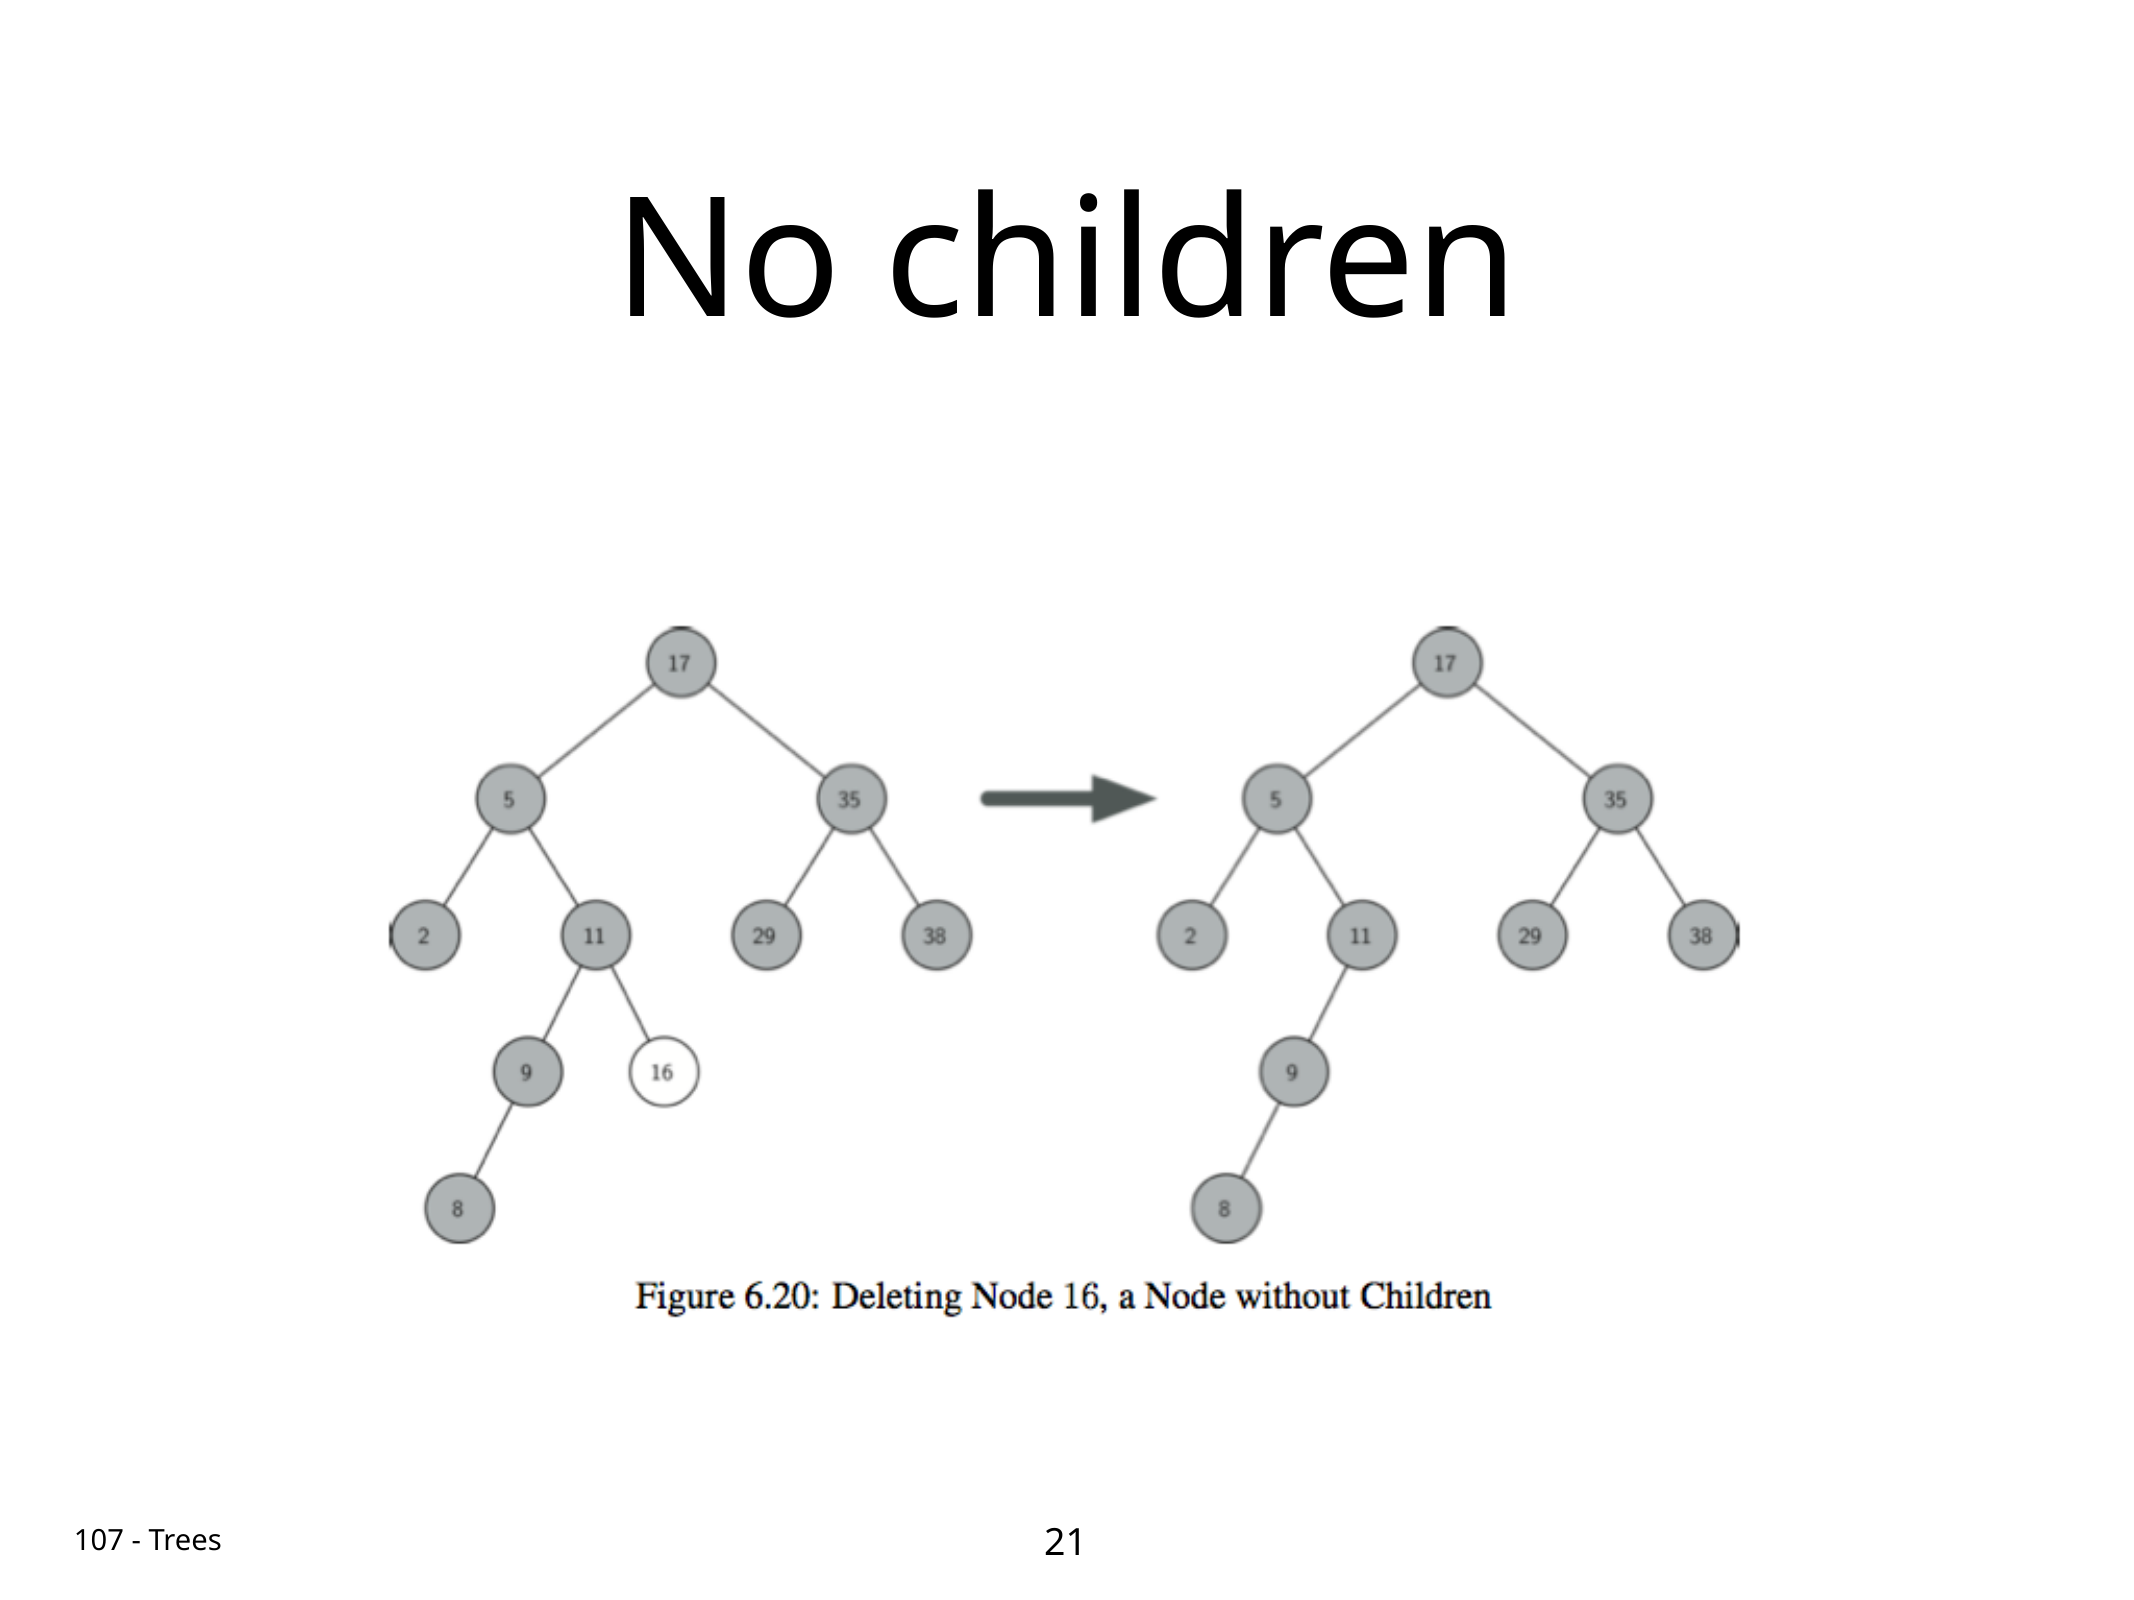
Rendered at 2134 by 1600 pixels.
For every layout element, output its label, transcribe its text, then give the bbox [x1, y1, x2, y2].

slide_number 21 [1034, 1517, 1097, 1581]
title No children [155, 72, 1978, 428]
picture [349, 610, 1784, 1335]
